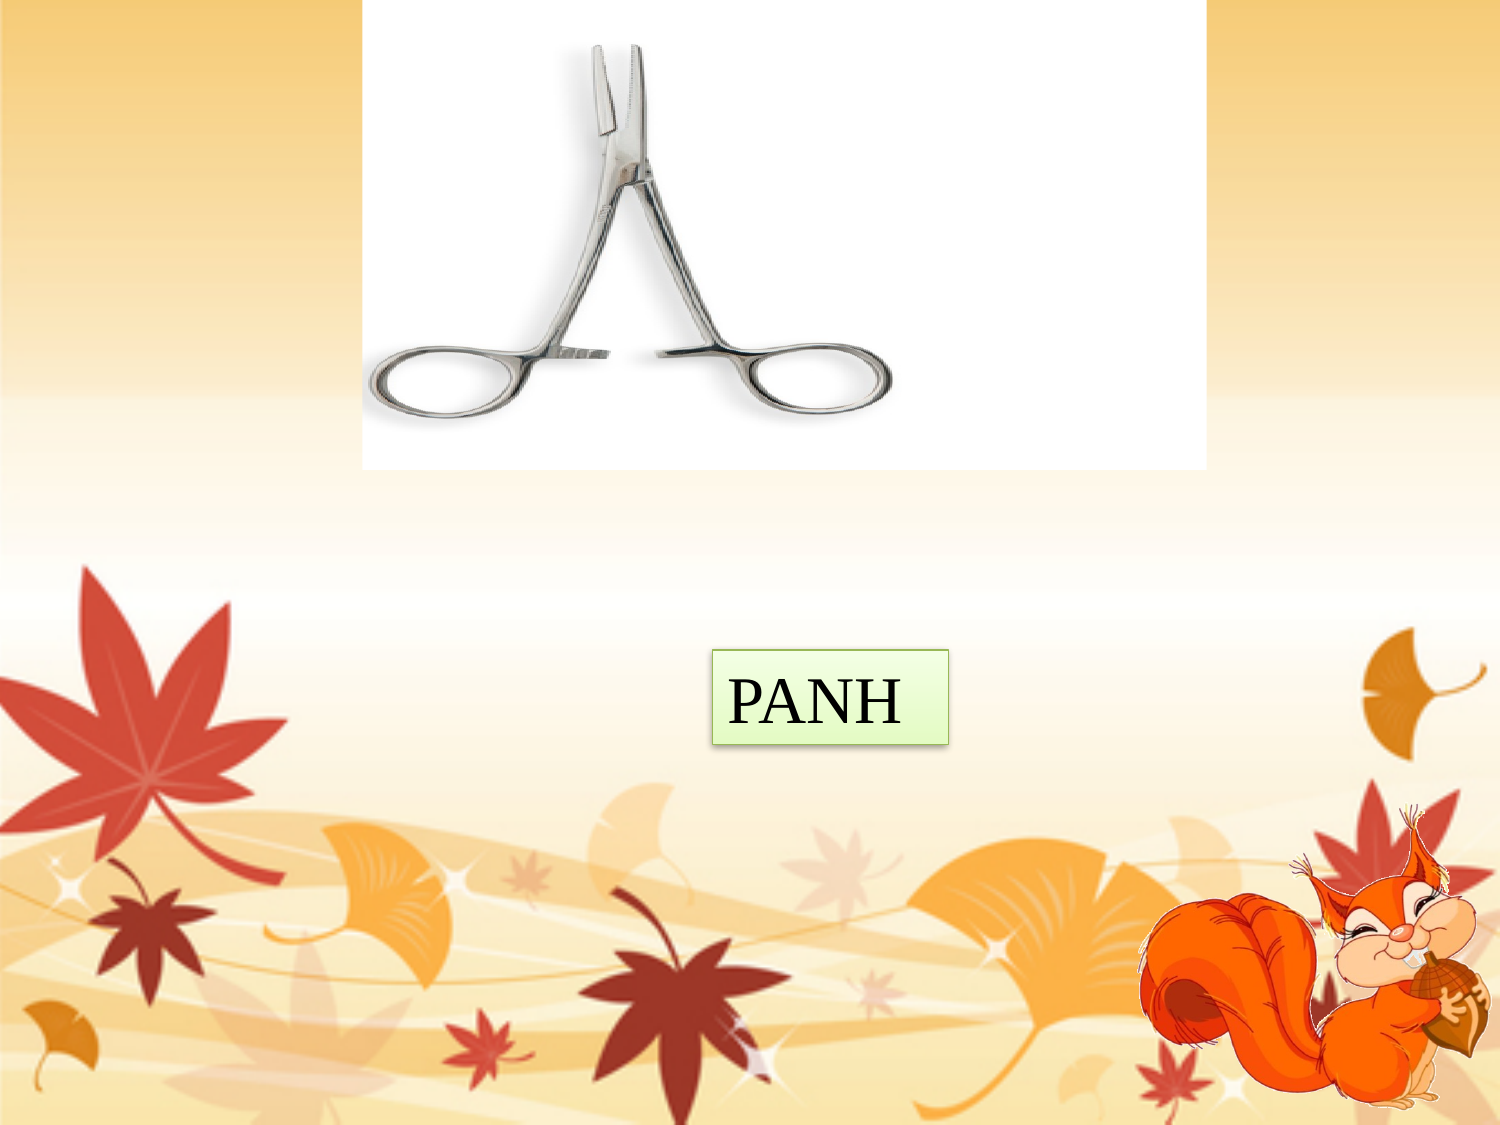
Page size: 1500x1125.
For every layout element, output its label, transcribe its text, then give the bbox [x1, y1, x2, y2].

text_box PANH [712, 649, 949, 745]
picture [0, 0, 1500, 1125]
